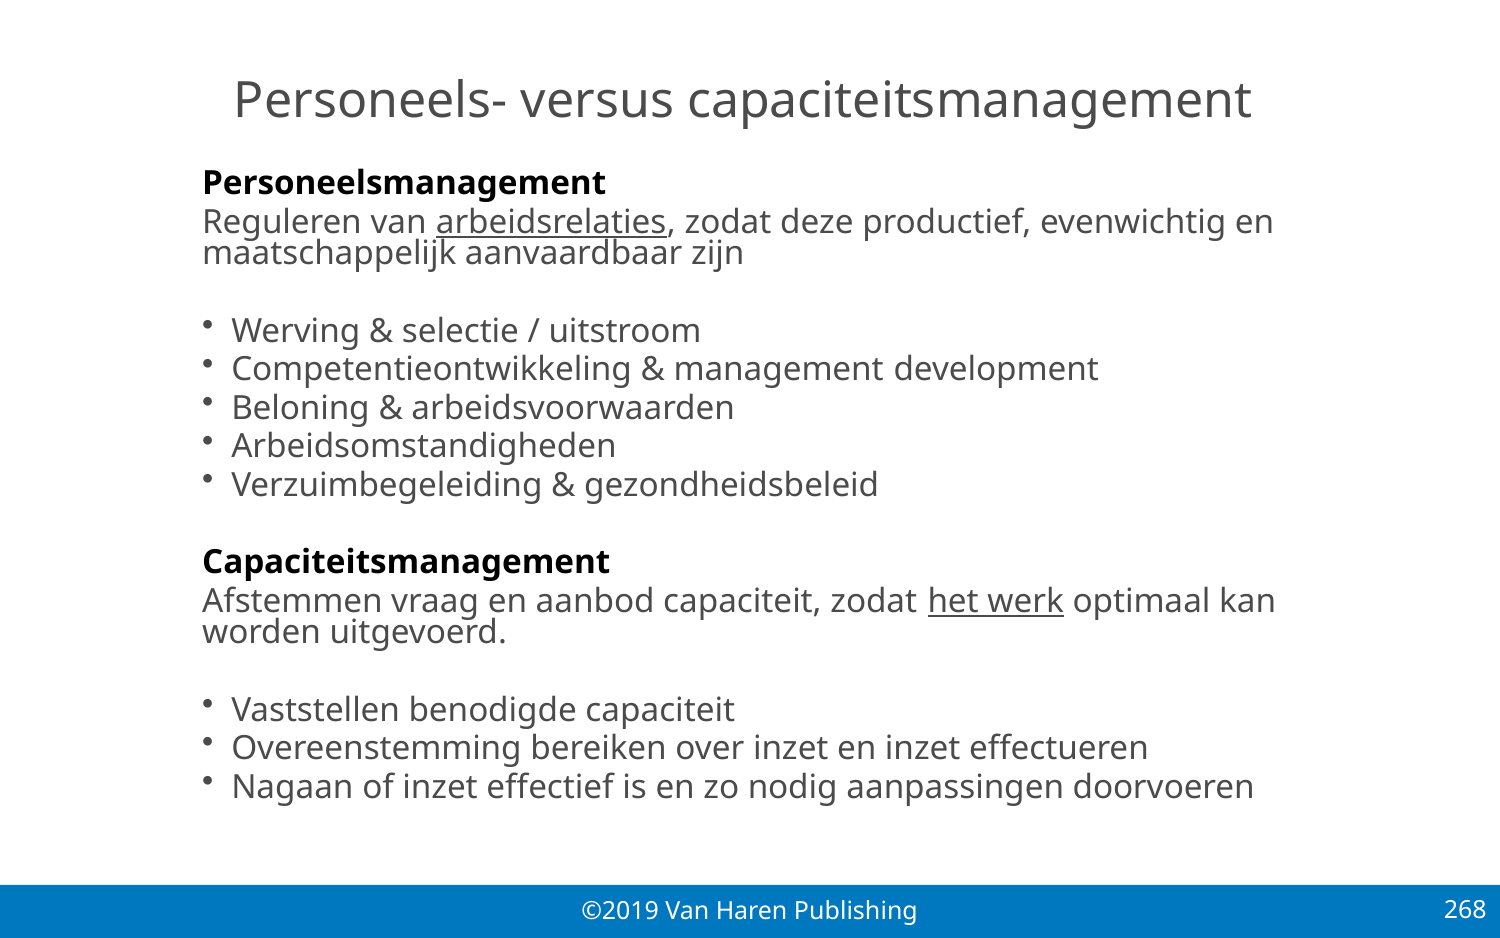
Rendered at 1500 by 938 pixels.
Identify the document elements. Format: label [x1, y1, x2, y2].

slide_number [1188, 884, 1500, 938]
title [188, 45, 1312, 150]
list [187, 161, 1313, 780]
